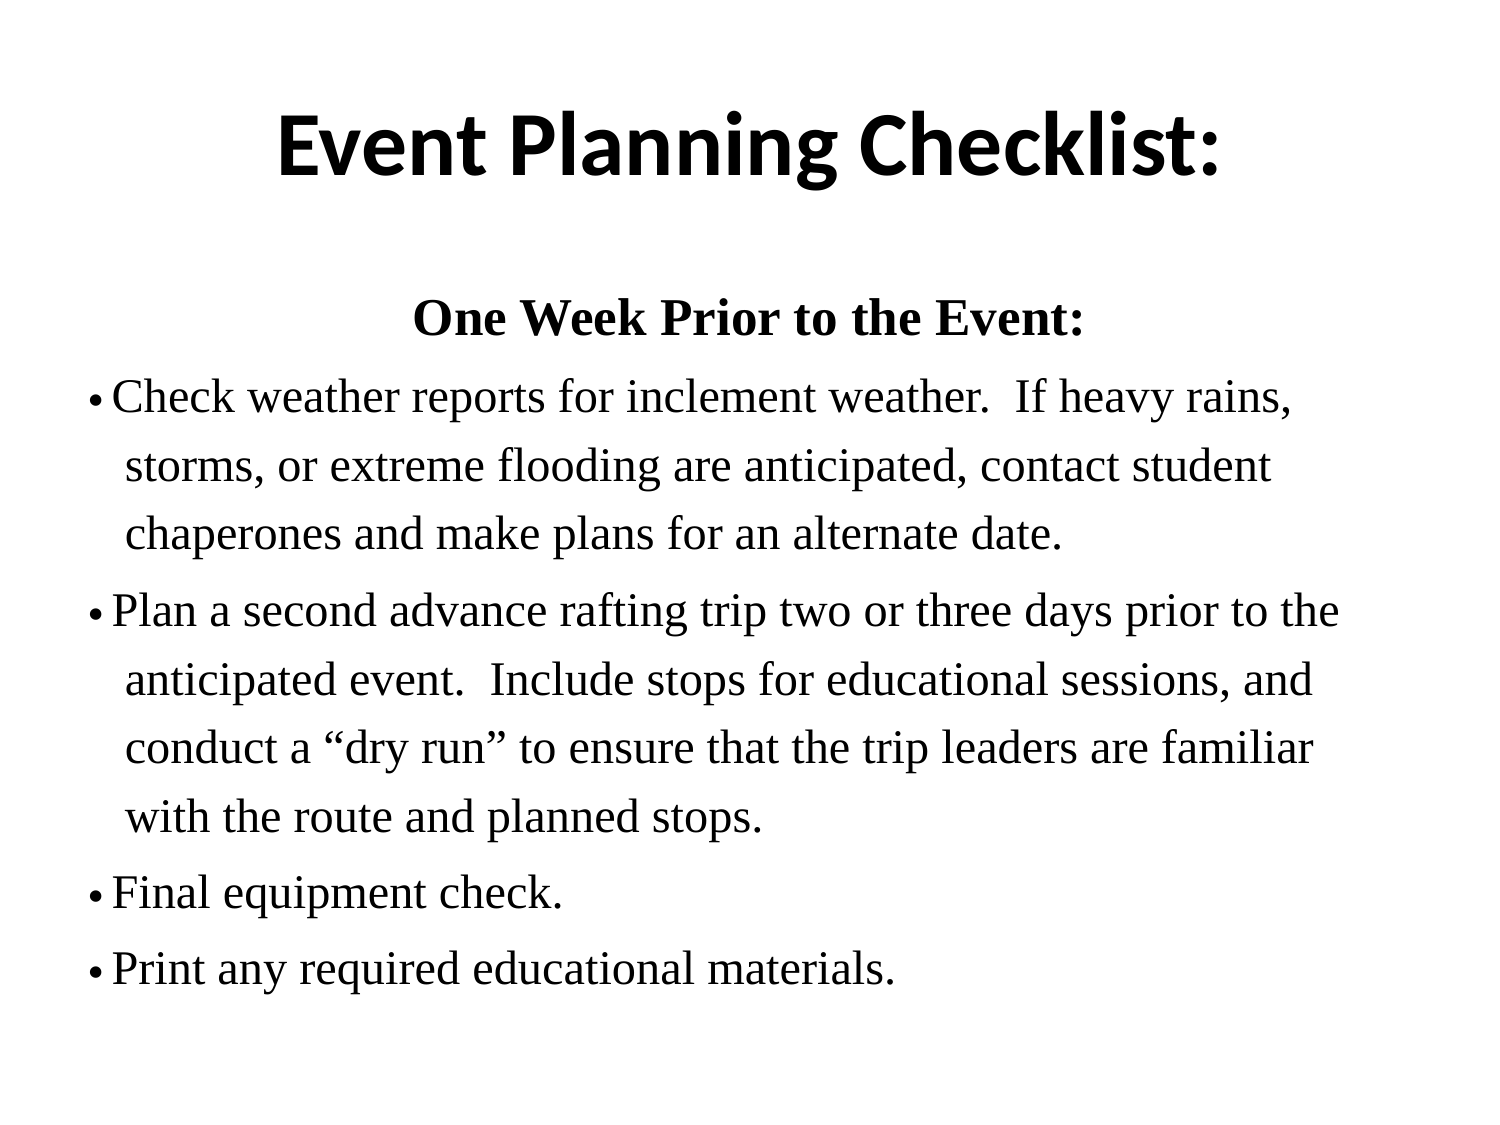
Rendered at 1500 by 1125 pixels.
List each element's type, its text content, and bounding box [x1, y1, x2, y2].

list One Week Prior to the Event: ÿ Check weather reports for inclement weather. If heavy rains, storms, or extreme flooding are anticipated, contact student chaperones and make plans for an alternate date. ÿ Plan a second advance rafting trip two or three days prior to the anticipated event. Include stops for educational sessions, and conduct a “dry run” to ensure that the trip leaders are familiar with the route and planned stops. ÿ Final equipment check. ÿ Print any required educational materials. [74, 262, 1426, 1006]
title Event Planning Checklist: [74, 44, 1426, 233]
